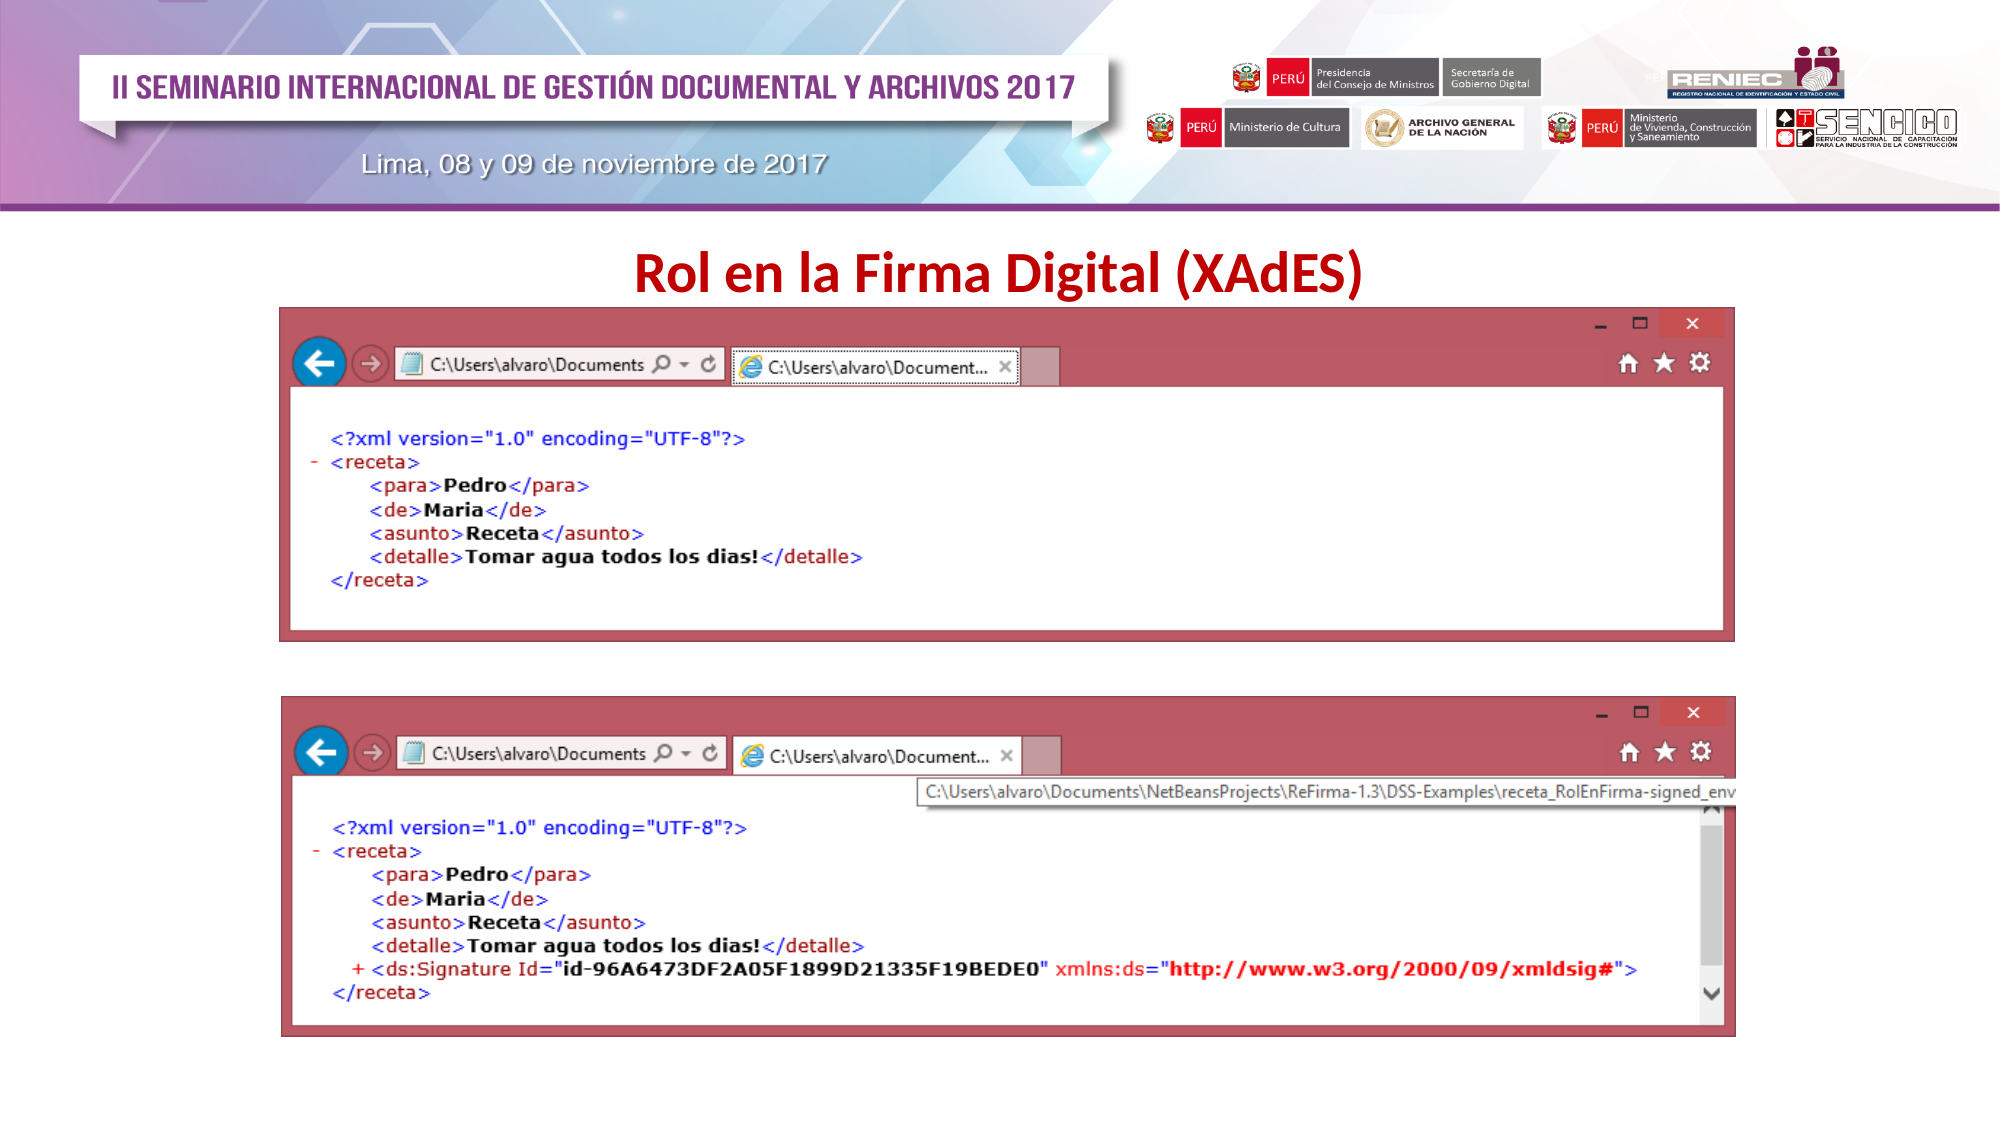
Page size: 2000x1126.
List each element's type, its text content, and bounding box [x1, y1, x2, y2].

text_box Rol en la Firma Digital (XAdES) [249, 226, 1750, 332]
picture [0, 0, 2000, 1126]
